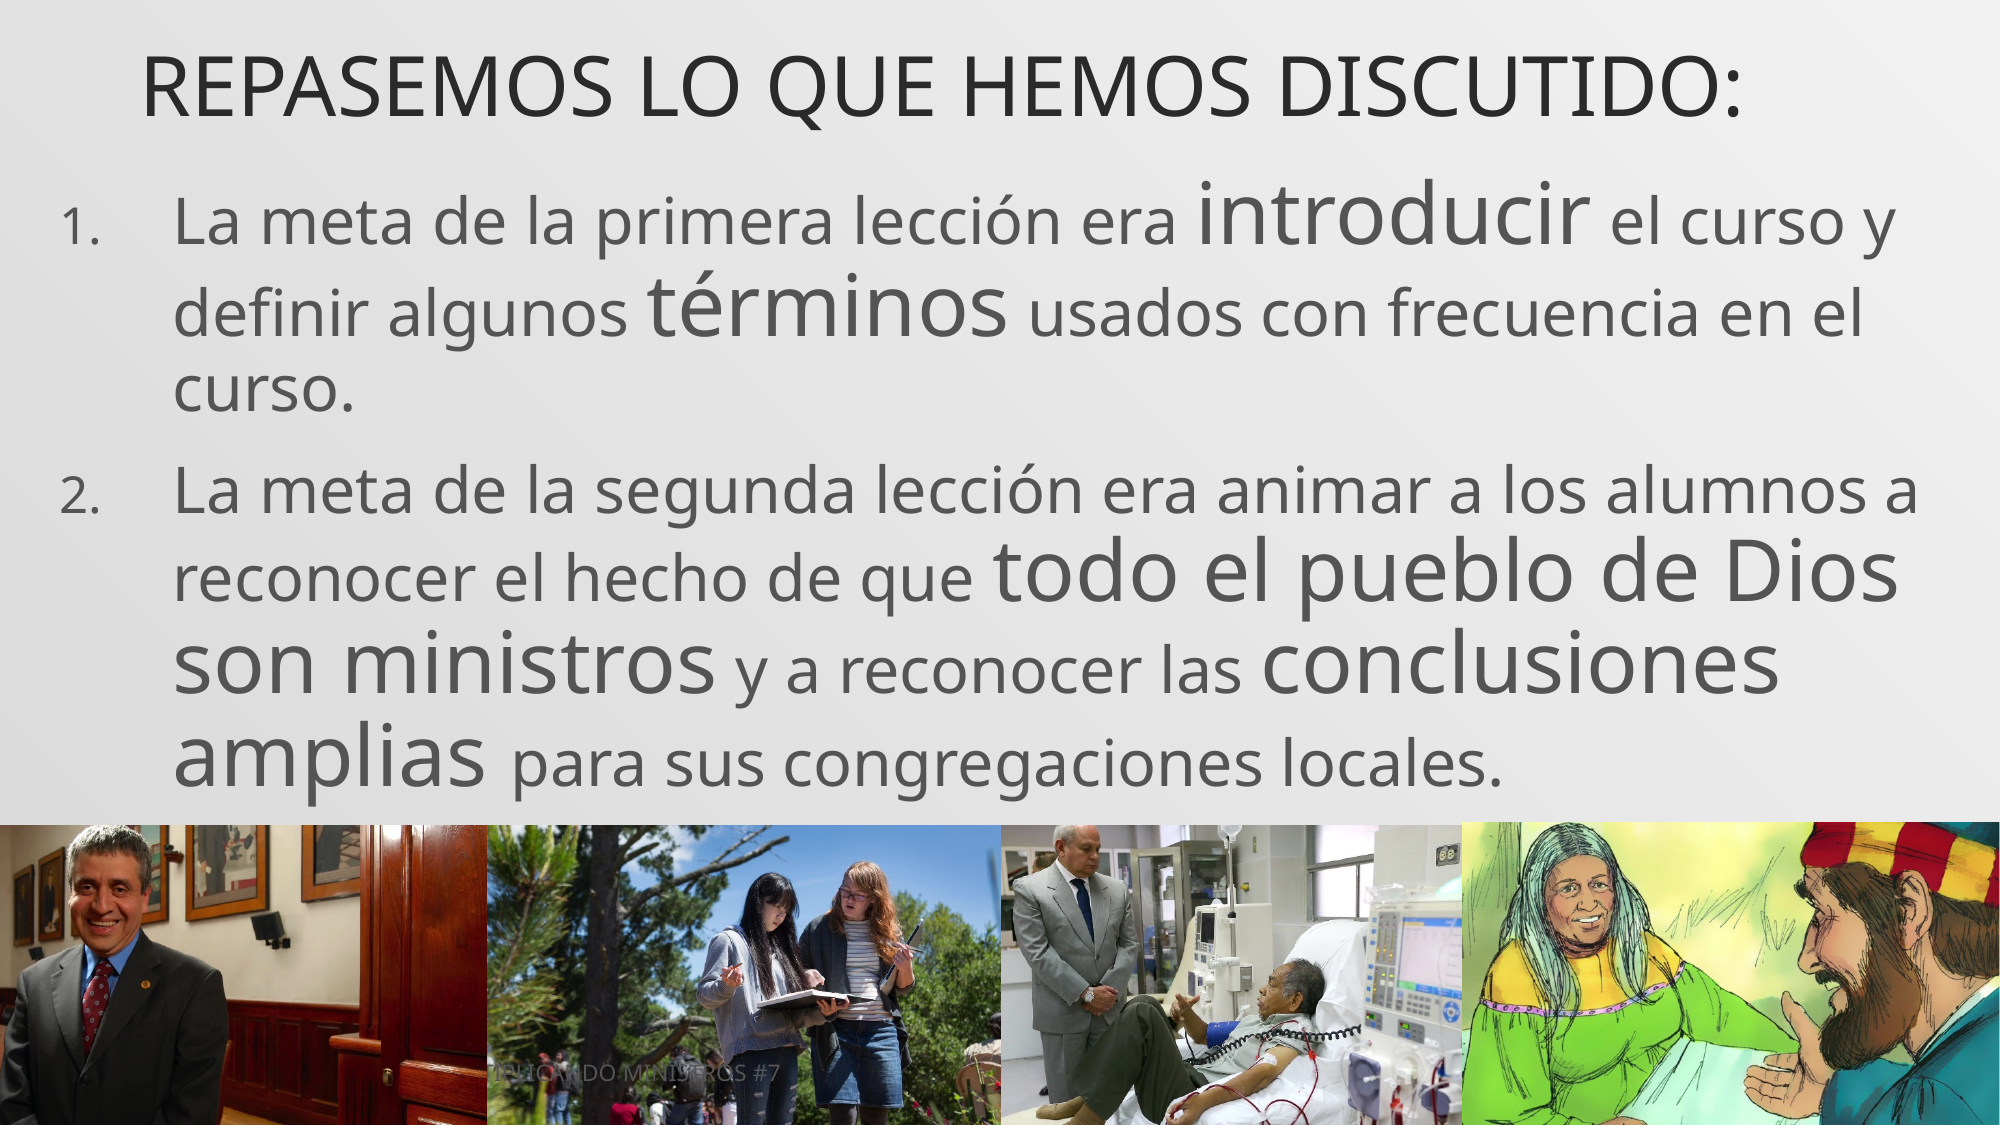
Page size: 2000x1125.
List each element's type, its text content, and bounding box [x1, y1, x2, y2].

title REPASEMOS LO QUE HEMOS DISCUTIDO: [124, 37, 1875, 143]
picture [0, 822, 2000, 1125]
list La meta de la primera lección era introducir el curso y definir algunos términos usados con frecuencia en el curso. La meta de la segunda lección era animar a los alumnos a reconocer el hecho de que todo el pueblo de Dios son ministros y a reconocer las conclusiones amplias para sus congregaciones locales. [37, 162, 1938, 824]
